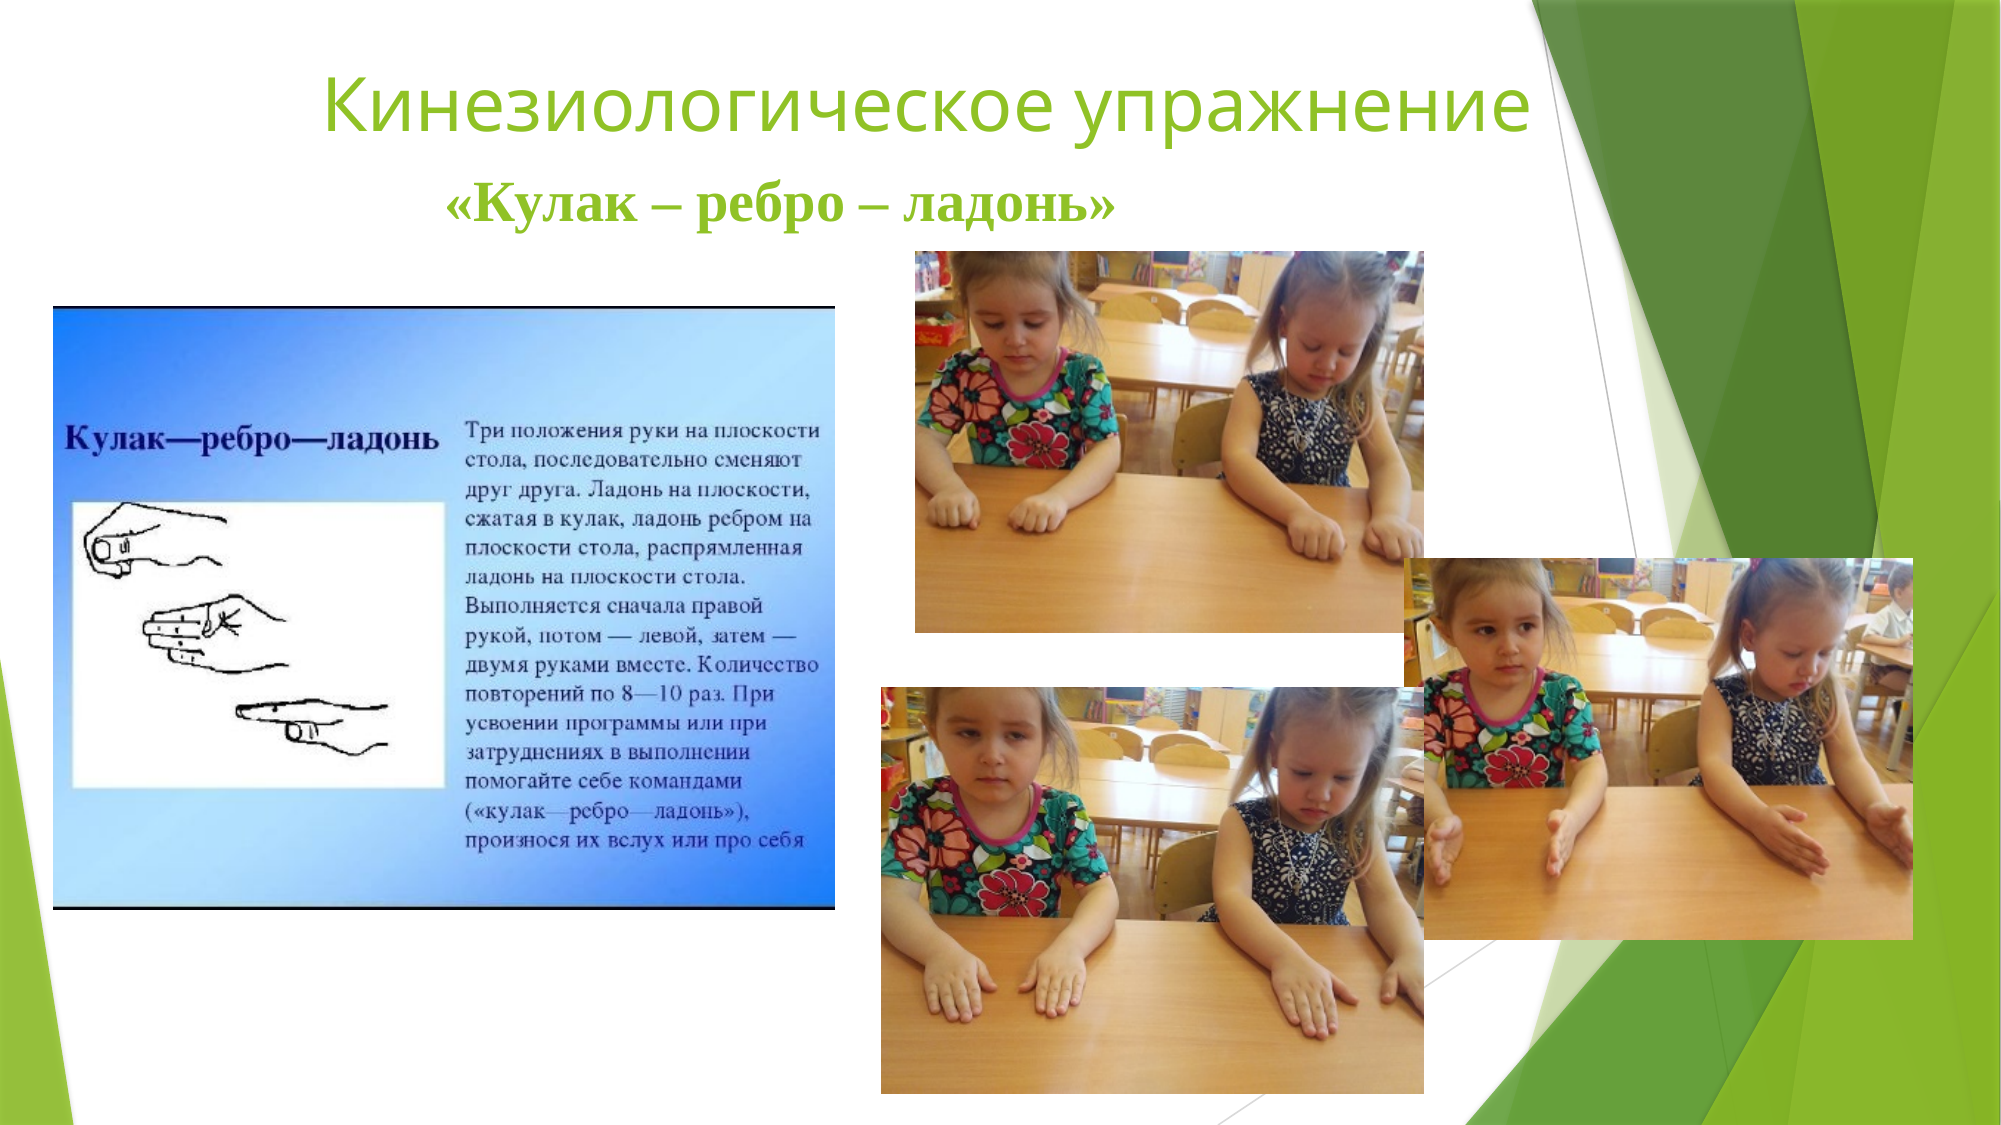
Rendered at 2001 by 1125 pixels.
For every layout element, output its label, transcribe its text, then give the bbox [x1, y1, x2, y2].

title Кинезиологическое упражнение «Кулак – ребро – ладонь» [111, 48, 1720, 317]
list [914, 251, 1424, 634]
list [53, 306, 836, 911]
picture [881, 557, 1913, 1095]
